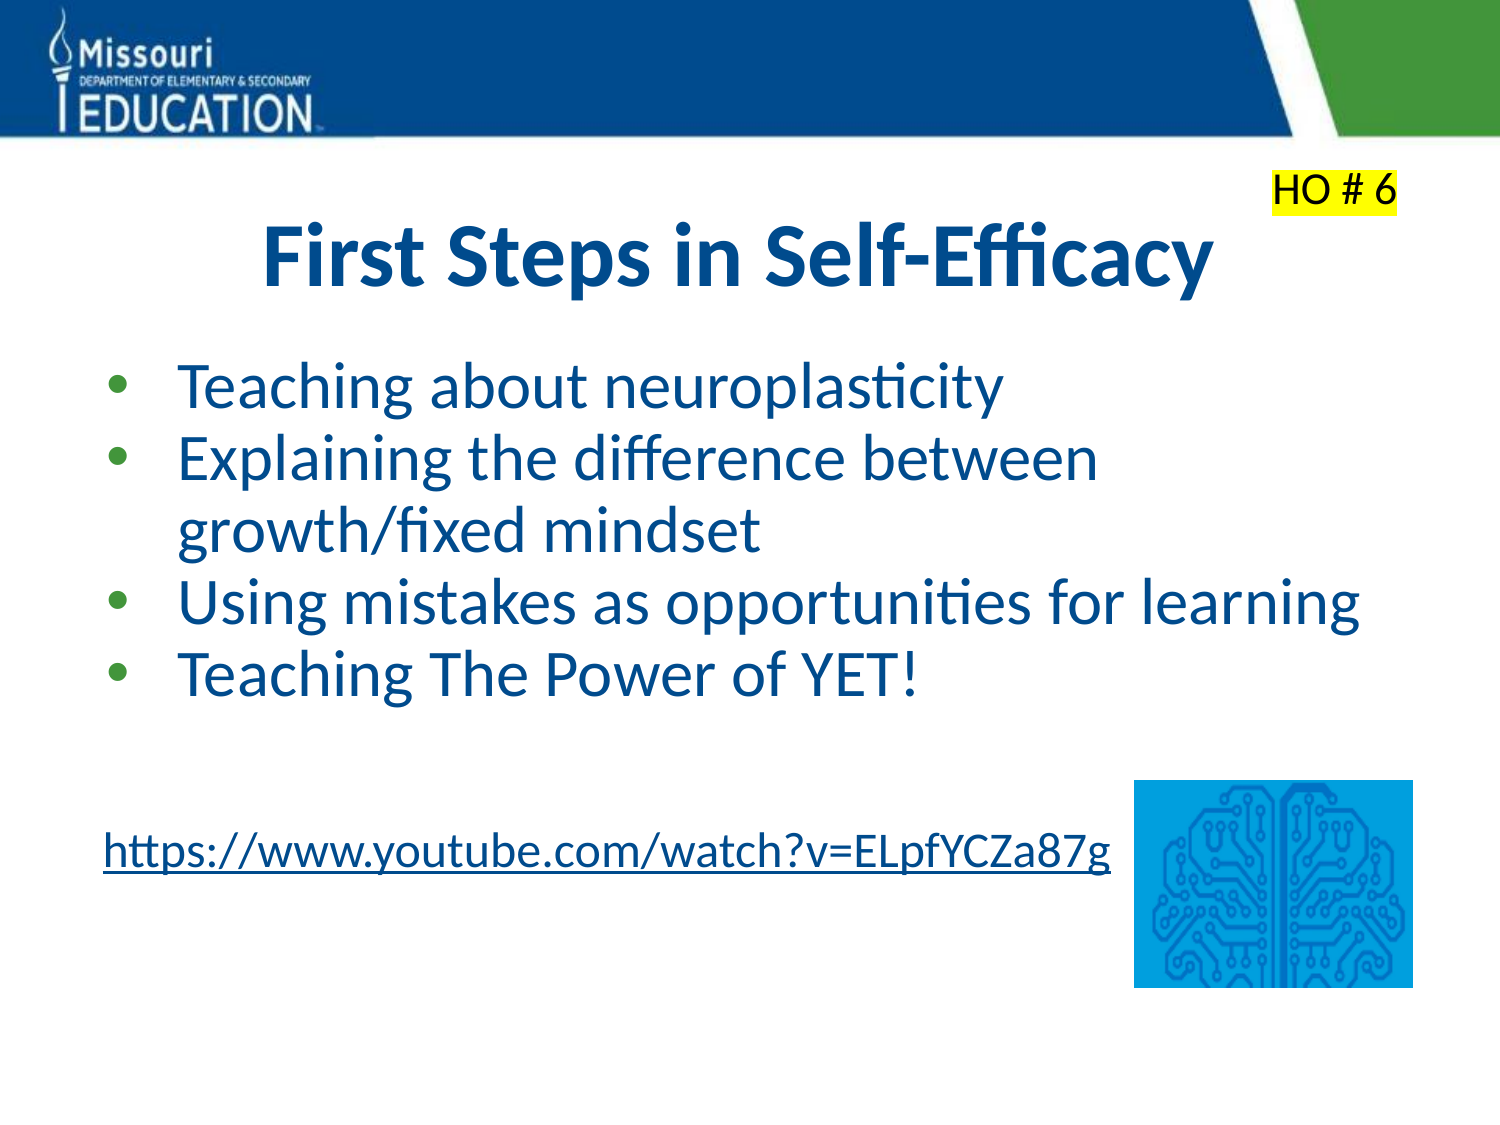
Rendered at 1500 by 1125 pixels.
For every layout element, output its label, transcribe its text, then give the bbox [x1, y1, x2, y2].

picture [0, 0, 1500, 1125]
list Teaching about neuroplasticity Explaining the difference between growth/fixed mindset Using mistakes as opportunities for learning Teaching The Power of YET! https://www.youtube.com/watch?v=ELpfYCZa87g [87, 343, 1413, 1013]
title First Steps in Self-Efficacy [87, 162, 1413, 338]
text_box HO # 6 [1169, 143, 1413, 219]
